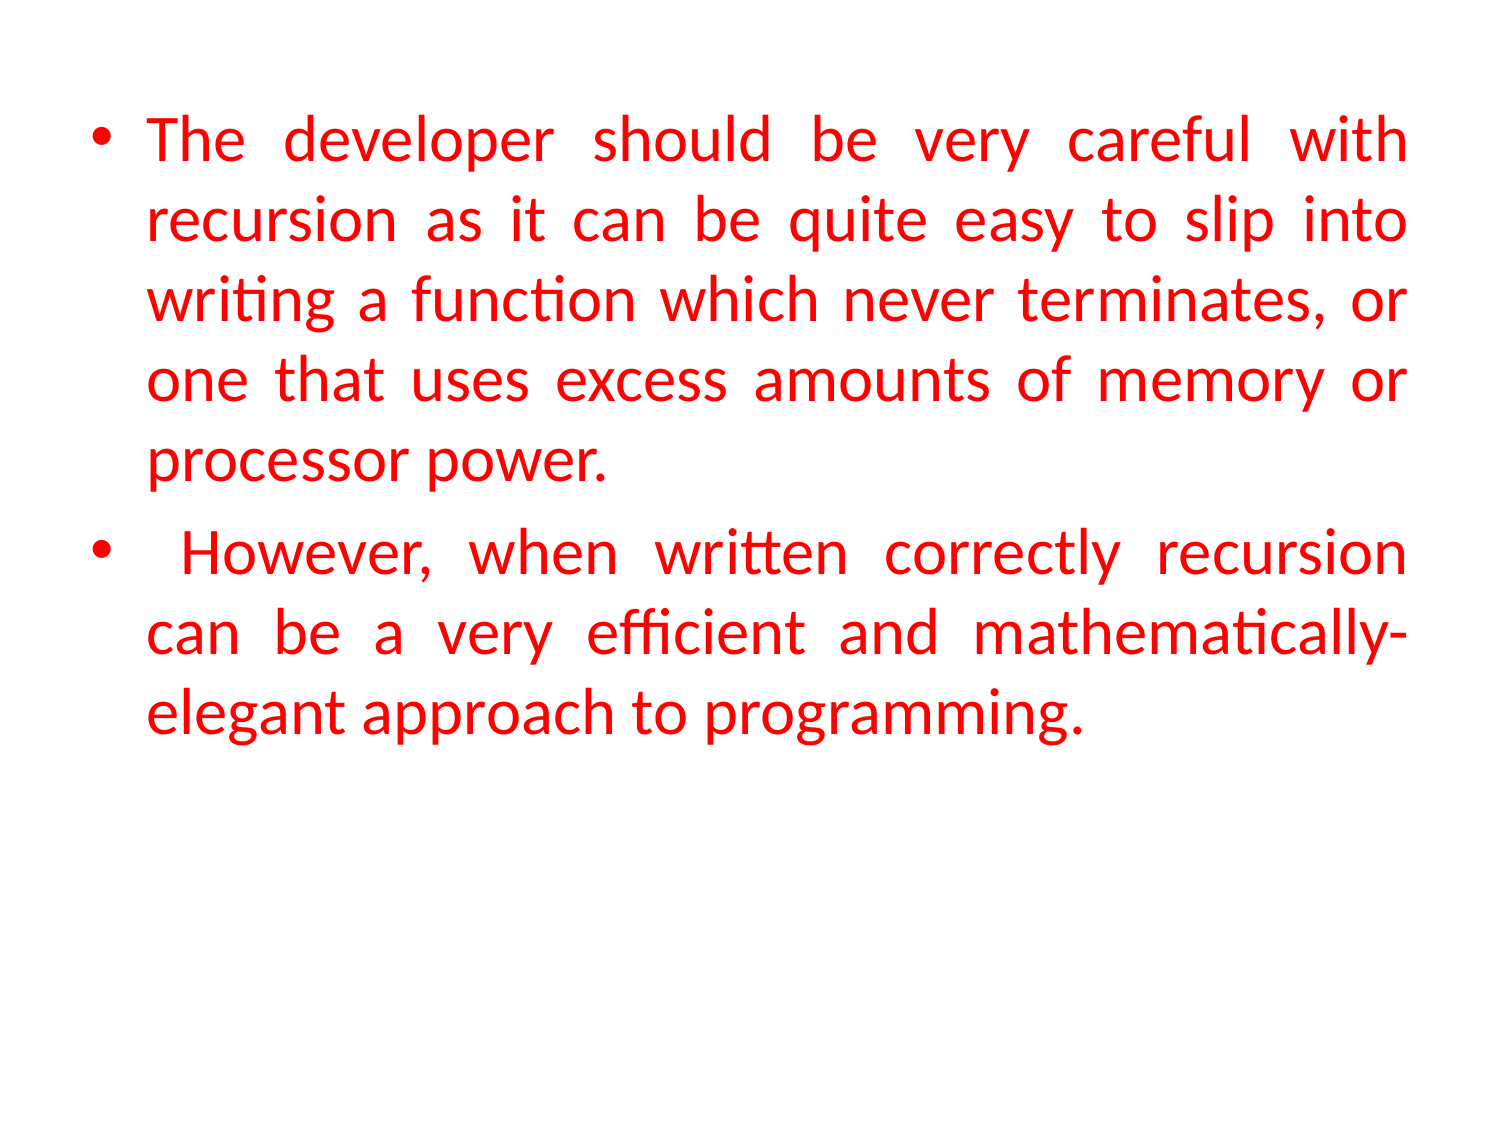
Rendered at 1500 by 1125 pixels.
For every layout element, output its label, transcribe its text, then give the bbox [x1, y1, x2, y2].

list The developer should be very careful with recursion as it can be quite easy to slip into writing a function which never terminates, or one that uses excess amounts of memory or processor power. However, when written correctly recursion can be a very efficient and mathematically-elegant approach to programming. [75, 87, 1425, 1005]
